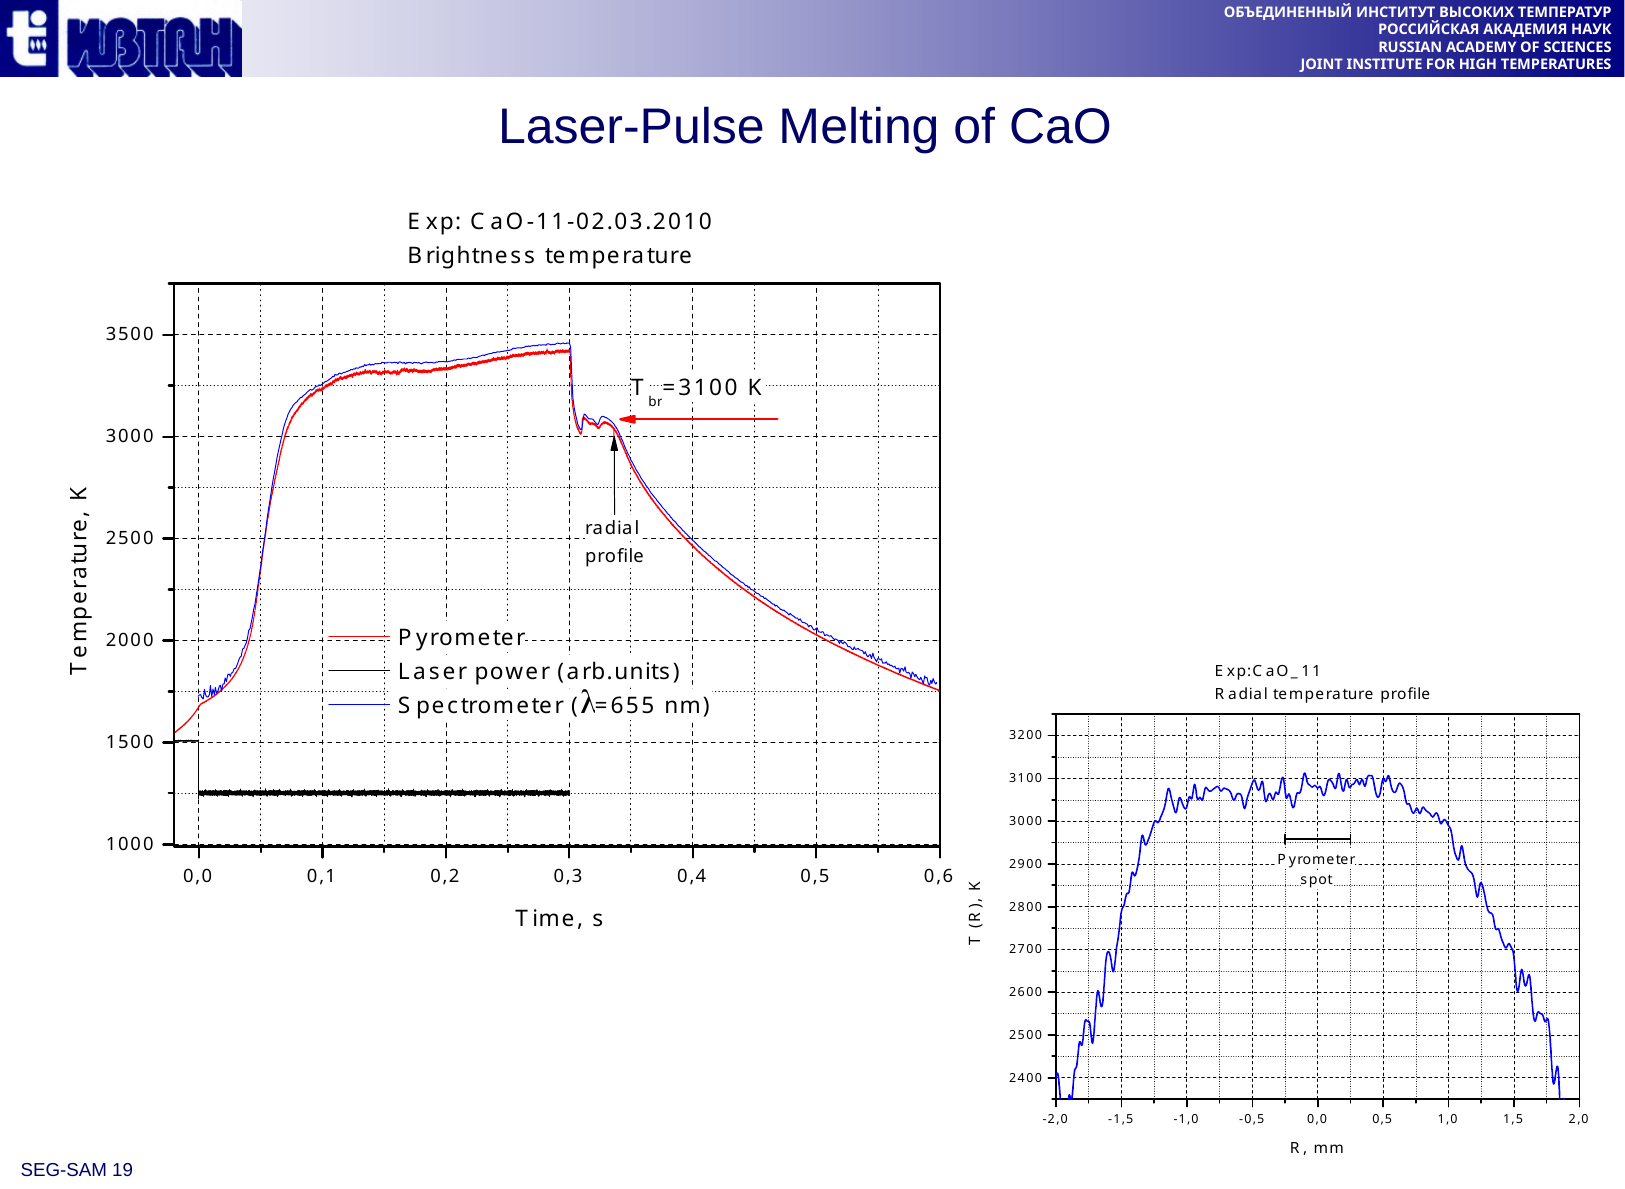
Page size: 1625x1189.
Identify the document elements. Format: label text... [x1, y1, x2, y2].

picture [0, 0, 242, 77]
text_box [918, 651, 1625, 1188]
text_box Laser-Pulse Melting of CaO [446, 86, 1164, 161]
picture [0, 192, 1096, 977]
